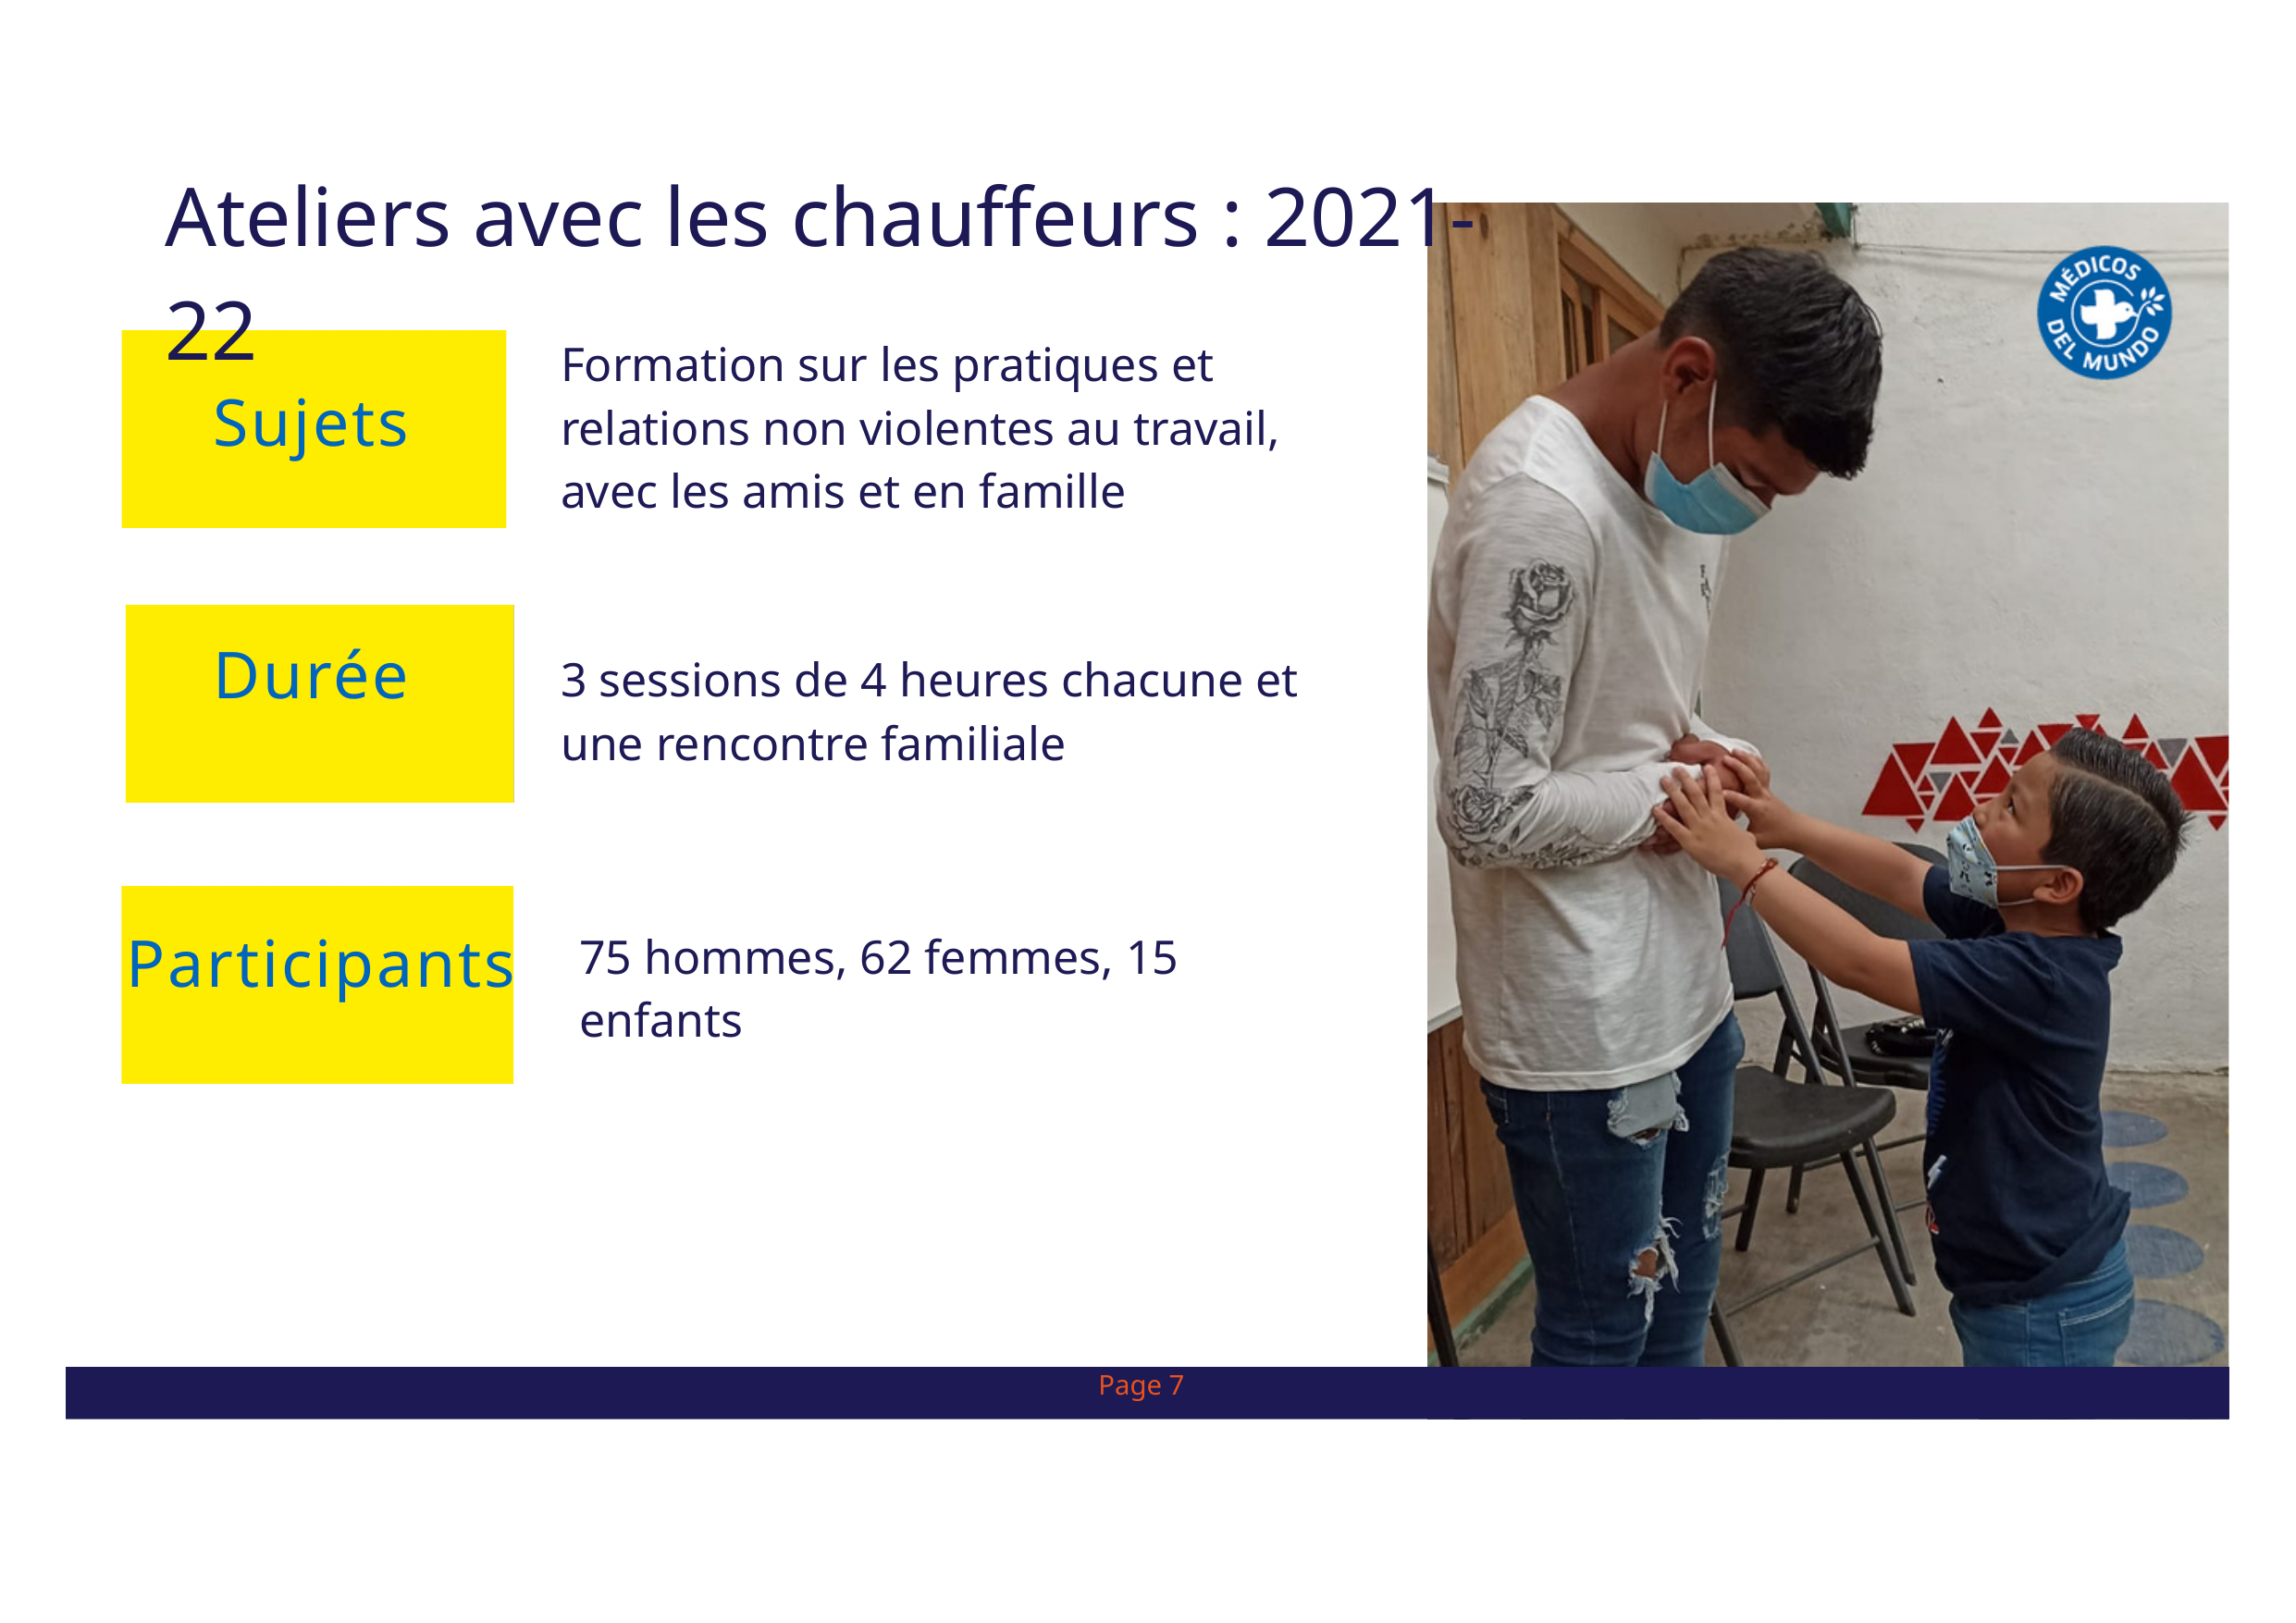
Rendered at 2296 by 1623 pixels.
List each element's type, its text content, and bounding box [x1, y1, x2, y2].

text_box Page 7 [1098, 1362, 1223, 1401]
text_box [1427, 203, 2229, 1367]
text_box Ateliers avec les chauffeurs : 2021-22 [165, 149, 1552, 377]
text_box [2029, 239, 2179, 387]
text_box [66, 1367, 2229, 1420]
text_box Formation sur les pratiques et relations non violentes au travail, avec les amis et en famille 3 sessions de 4 heures chacune et une rencontre familiale [561, 327, 1363, 770]
text_box 75 hommes, 62 femmes, 15 enfants [579, 920, 1180, 1047]
text_box Sujets Durée Participants [84, 350, 558, 1026]
text_box [121, 1026, 514, 1084]
text_box [121, 330, 165, 350]
